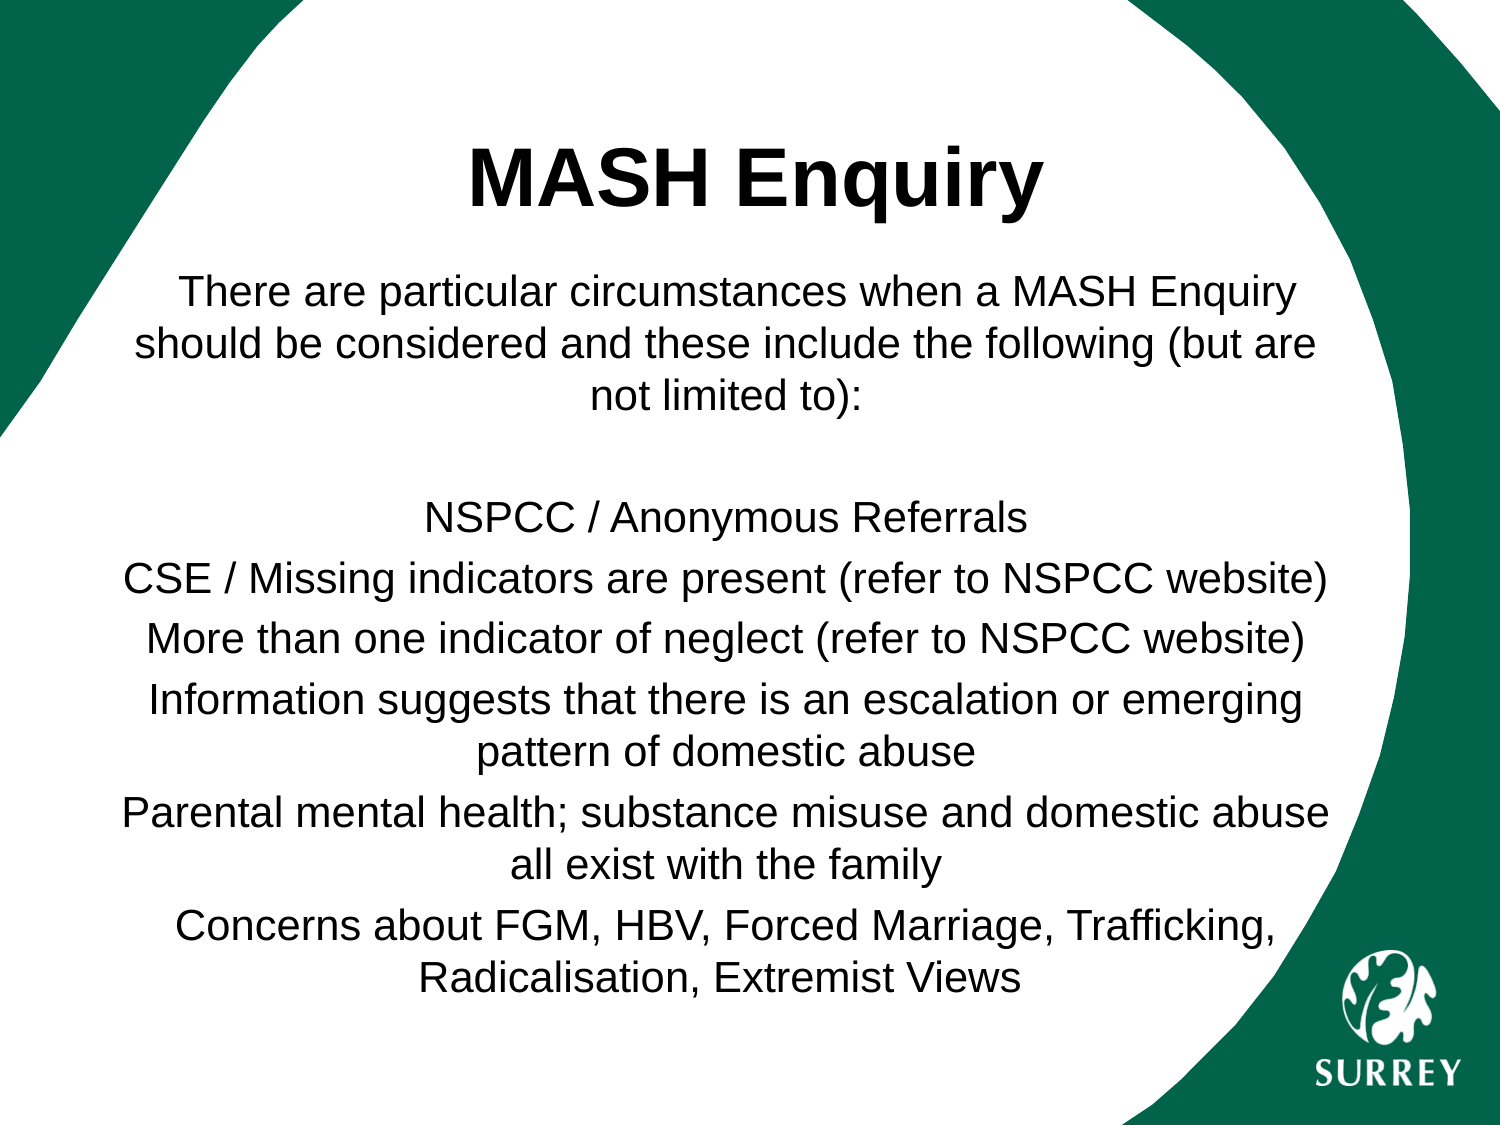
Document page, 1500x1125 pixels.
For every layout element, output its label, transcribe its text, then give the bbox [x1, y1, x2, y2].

subtitle There are particular circumstances when a MASH Enquiry should be considered and these include the following (but are not limited to): NSPCC / Anonymous Referrals CSE / Missing indicators are present (refer to NSPCC website) More than one indicator of neglect (refer to NSPCC website) Information suggests that there is an escalation or emerging pattern of domestic abuse Parental mental health; substance misuse and domestic abuse all exist with the family Concerns about FGM, HBV, Forced Marriage, Trafficking, Radicalisation, Extremist Views [88, 255, 1365, 1012]
text_box [1121, 0, 1500, 1125]
picture [1316, 950, 1461, 1086]
text_box [0, 0, 304, 438]
title MASH Enquiry [76, 90, 1436, 256]
